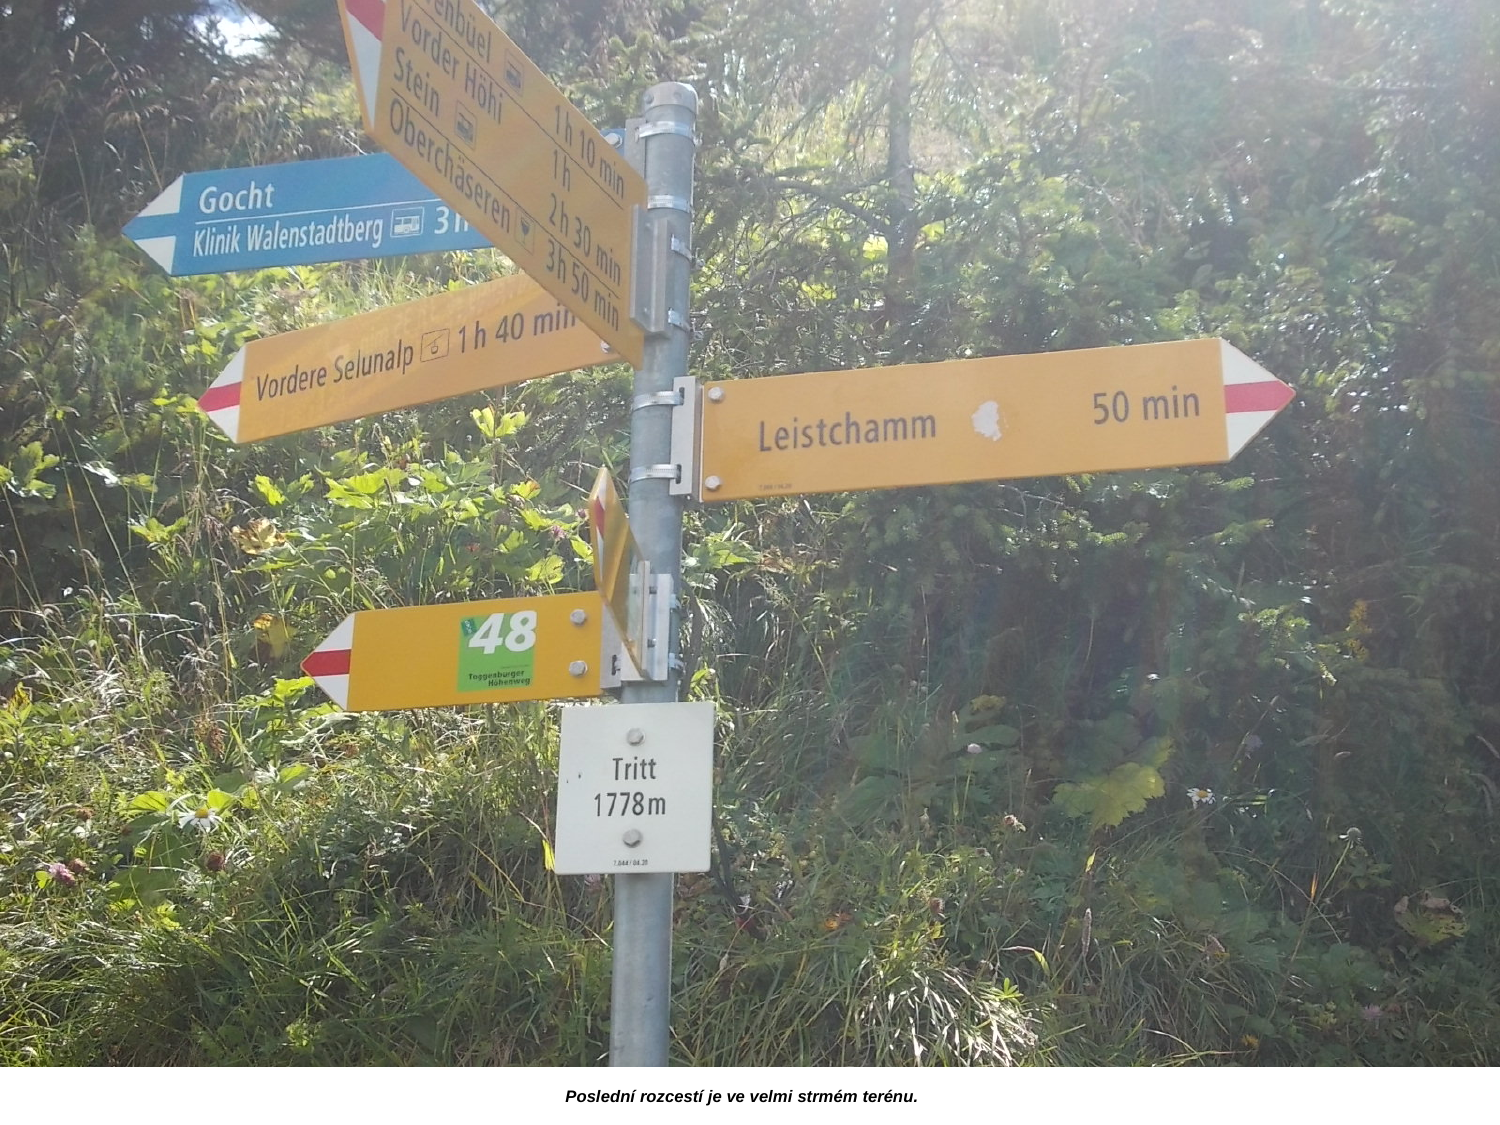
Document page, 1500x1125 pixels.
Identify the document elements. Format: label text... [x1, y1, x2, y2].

text_box Poslední rozcestí je ve velmi strmém terénu. [550, 1078, 1125, 1113]
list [0, 0, 1500, 1067]
